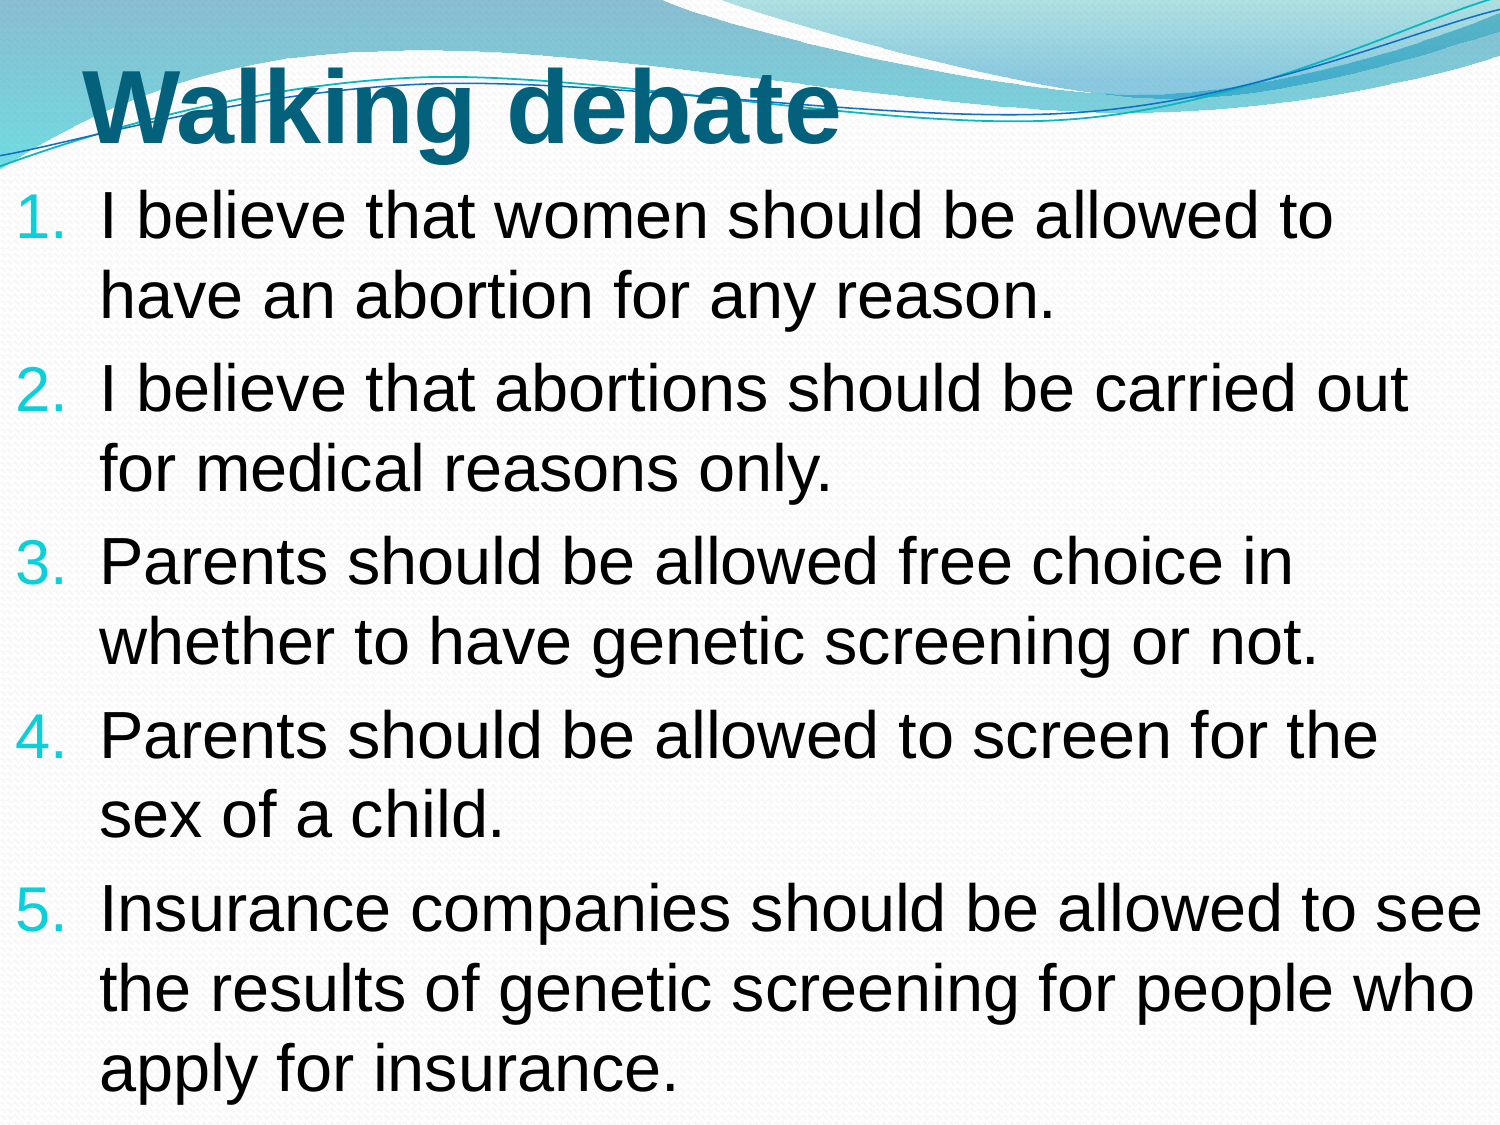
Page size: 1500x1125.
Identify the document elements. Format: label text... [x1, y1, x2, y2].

title Walking debate [81, 0, 1433, 163]
list I believe that women should be allowed to have an abortion for any reason. I believe that abortions should be carried out for medical reasons only. Parents should be allowed free choice in whether to have genetic screening or not. Parents should be allowed to screen for the sex of a child. Insurance companies should be allowed to see the results of genetic screening for people who apply for insurance. [0, 163, 1500, 1125]
